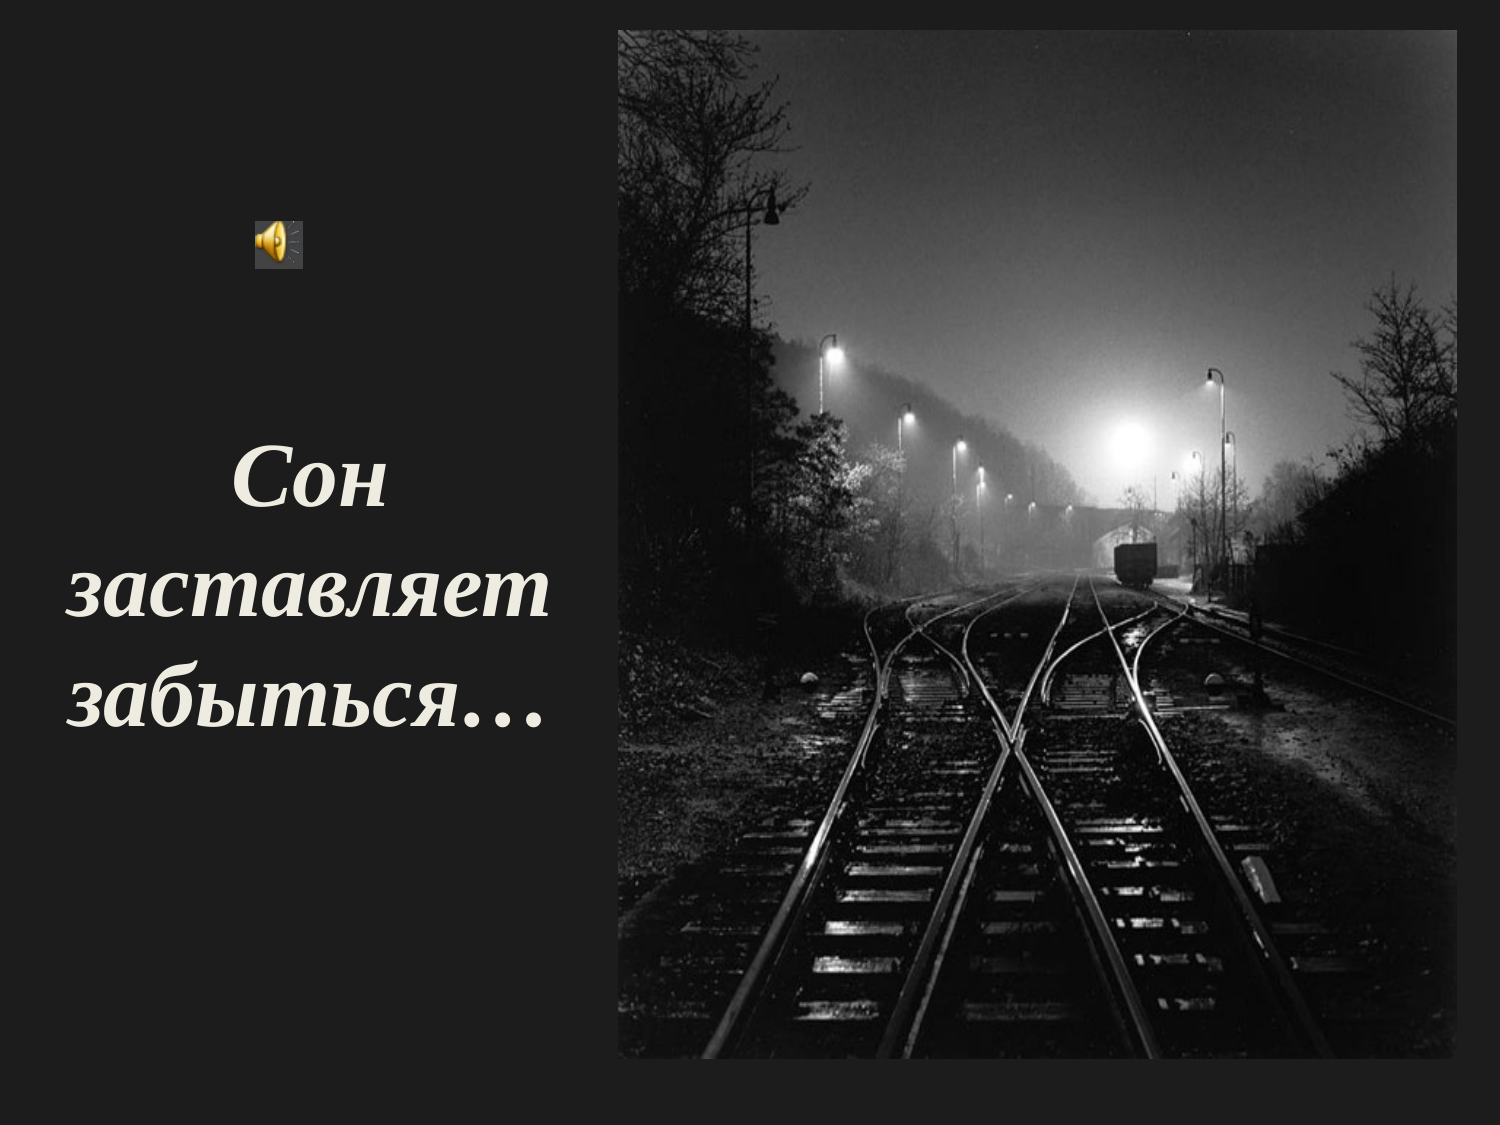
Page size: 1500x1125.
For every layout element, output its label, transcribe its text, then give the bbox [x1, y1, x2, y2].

title Сон заставляет забыться… [2, 326, 613, 835]
picture [618, 30, 1457, 1059]
picture [253, 219, 305, 271]
